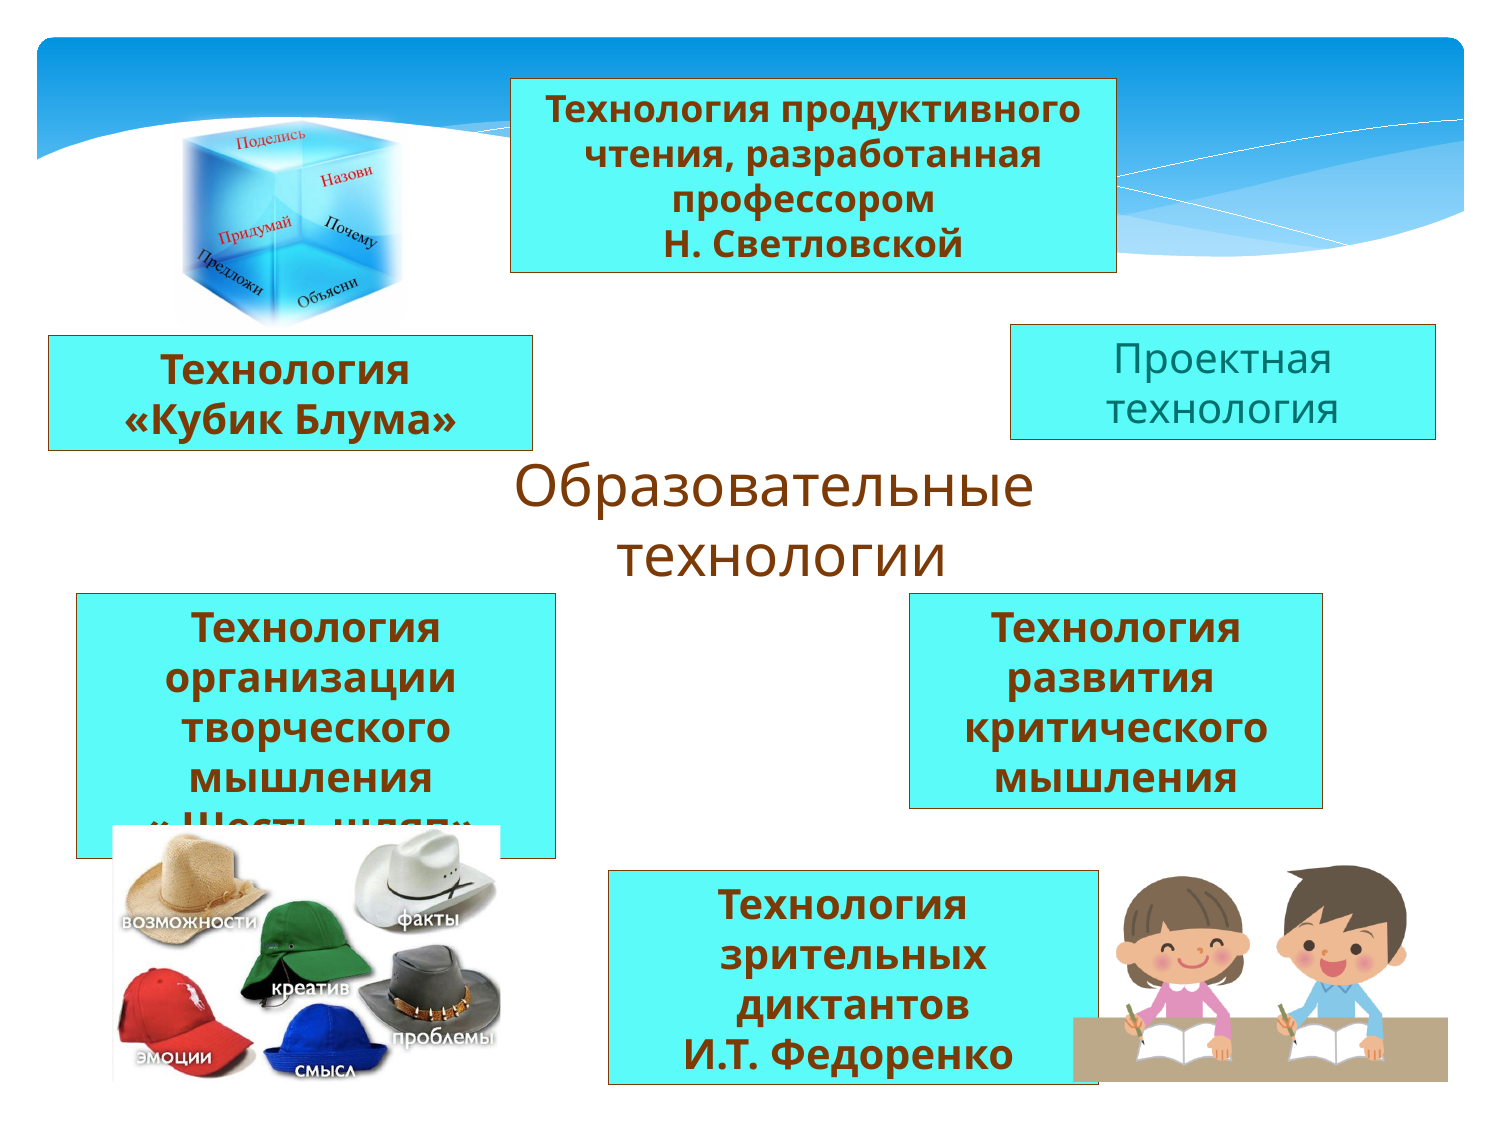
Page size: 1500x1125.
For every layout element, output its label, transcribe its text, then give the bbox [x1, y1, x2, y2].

picture [111, 824, 501, 1082]
text_box Технология продуктивного чтения, разработанная профессором Н. Светловской [510, 78, 1117, 273]
text_box Технология зрительных диктантов И.Т. Федоренко [608, 870, 1068, 1085]
picture [172, 107, 410, 331]
text_box Технология «Кубик Блума» [48, 335, 533, 451]
picture [1073, 859, 1448, 1082]
text_box Проектная технология [1010, 324, 1436, 440]
text_box Технология развития критического мышления [909, 593, 1323, 809]
text_box Образовательные технологии [407, 440, 1158, 596]
text_box Технология организации творческого мышления « Шесть шляп» [76, 593, 556, 859]
